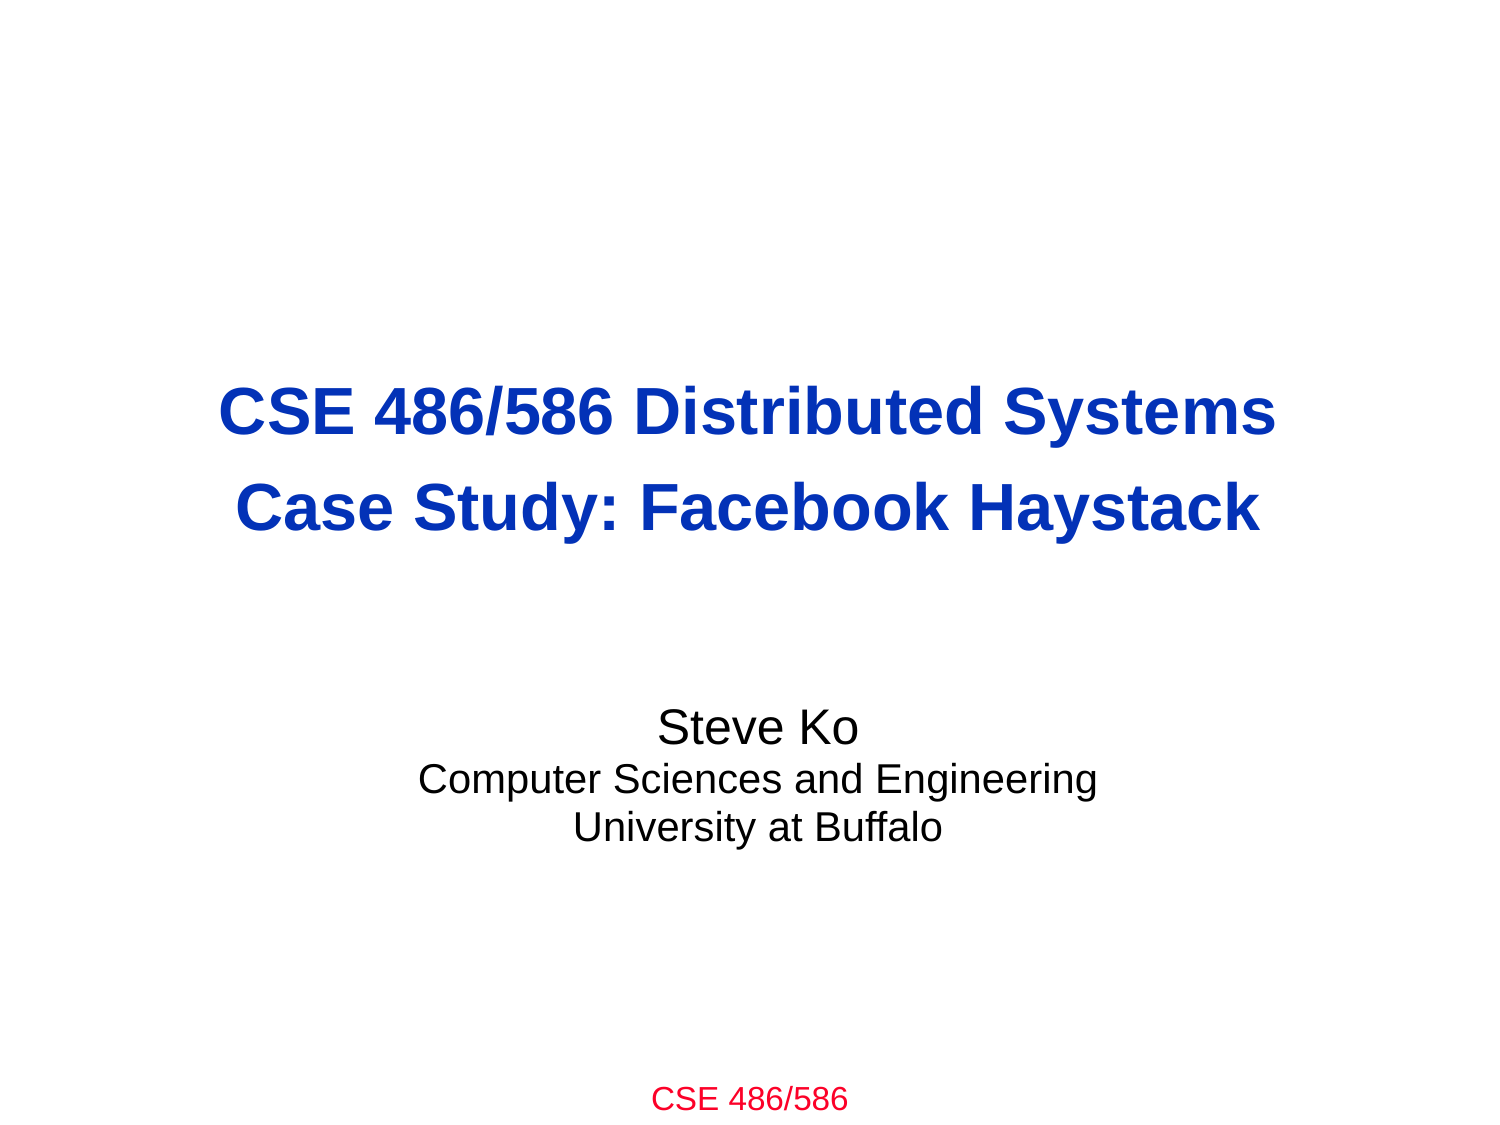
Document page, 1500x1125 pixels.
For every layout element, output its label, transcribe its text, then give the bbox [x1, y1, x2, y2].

subtitle Steve Ko Computer Sciences and Engineering University at Buffalo [191, 703, 1325, 917]
title CSE 486/586 Distributed Systems Case Study: Facebook Haystack [23, 311, 1474, 586]
